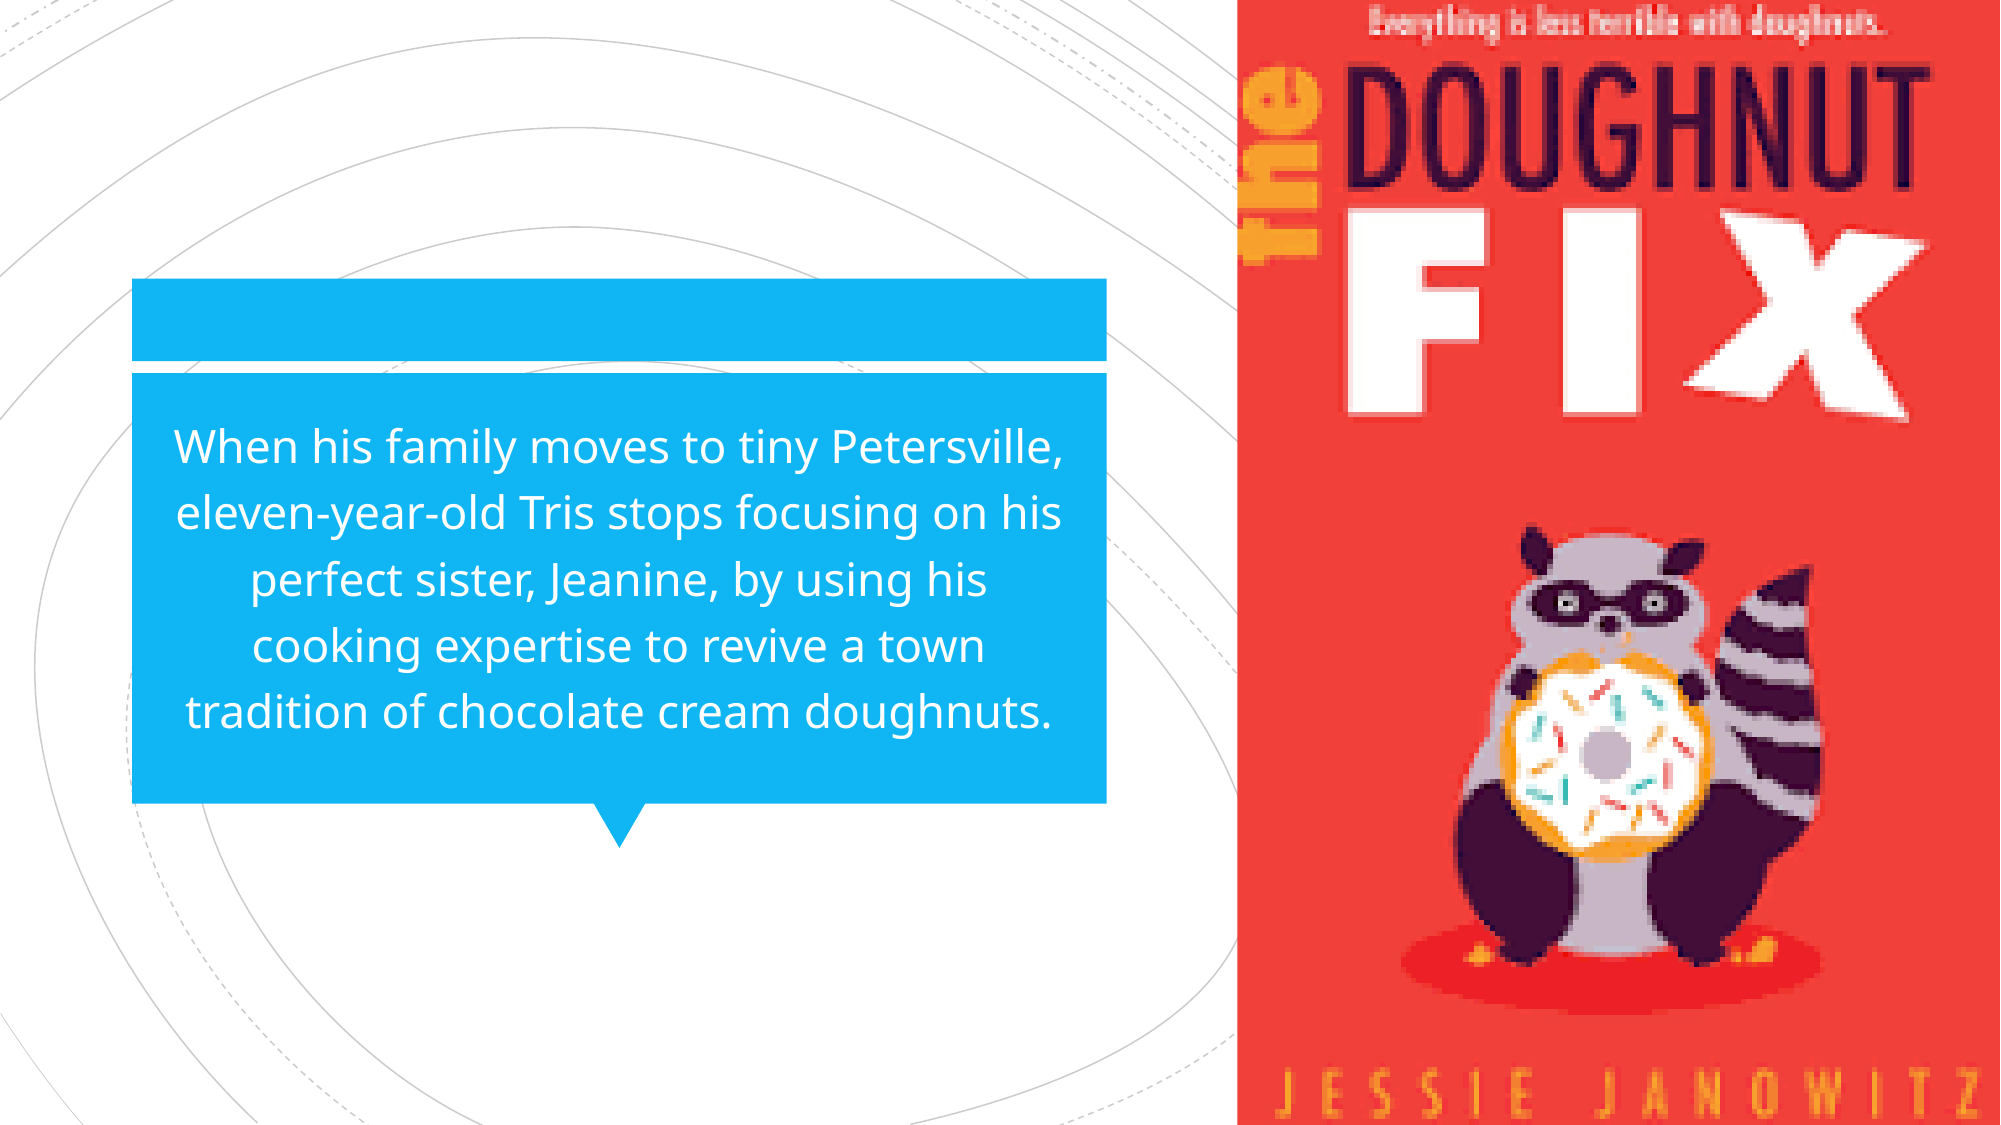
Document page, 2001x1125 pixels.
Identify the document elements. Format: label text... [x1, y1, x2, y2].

picture [1237, 0, 2000, 1125]
list When his family moves to tiny Petersville, eleven-year-old Tris stops focusing on his perfect sister, Jeanine, by using his cooking expertise to revive a town tradition of chocolate cream doughnuts. [145, 398, 1093, 791]
